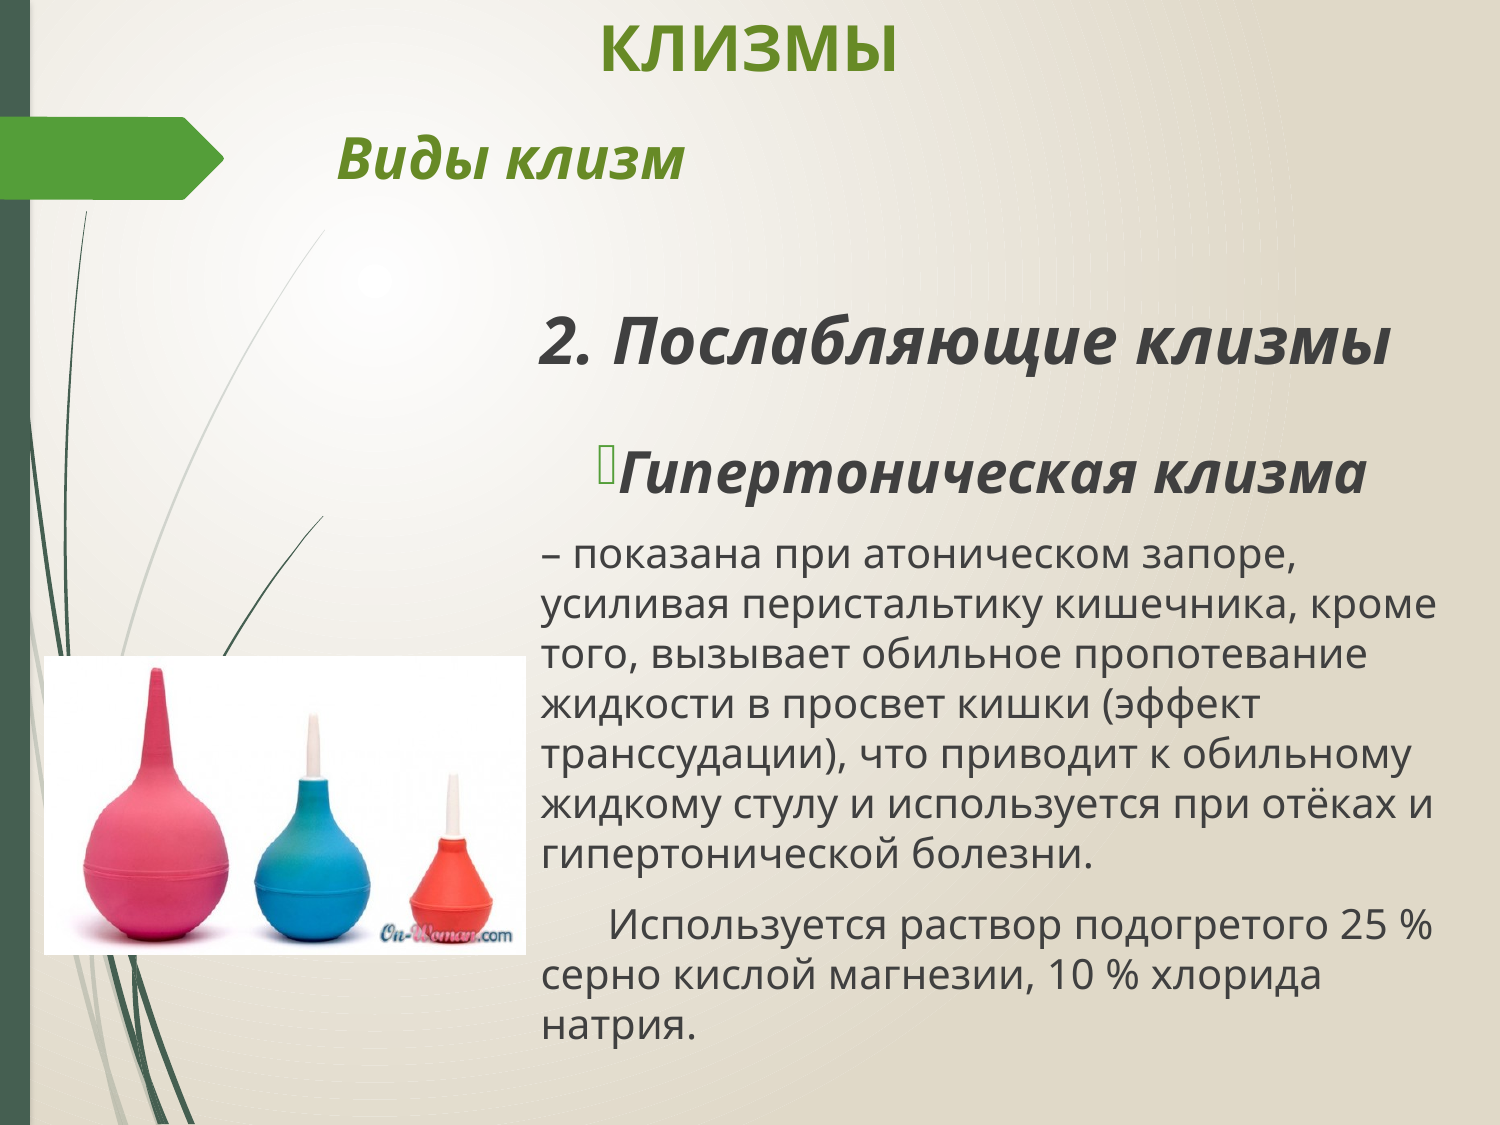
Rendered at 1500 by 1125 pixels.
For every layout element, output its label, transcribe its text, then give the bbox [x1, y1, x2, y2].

text_box 2. Послабляющие клизмы [525, 290, 1500, 386]
picture [44, 656, 526, 955]
list Гипертоническая клизма – показана при атоническом запоре, усиливая перистальтику кишечника, кроме того, вызывает обильное пропотевание жидкости в просвет кишки (эффект транссудации), что приводит к обильному жидкому стулу и используется при отёках и гипертонической болезни. Используется раствор подогретого 25 % серно кислой магнезии, 10 % хлорида натрия. [525, 428, 1500, 1125]
text_box КЛИЗМЫ [74, 0, 1425, 93]
title Виды клизм [321, 113, 759, 230]
